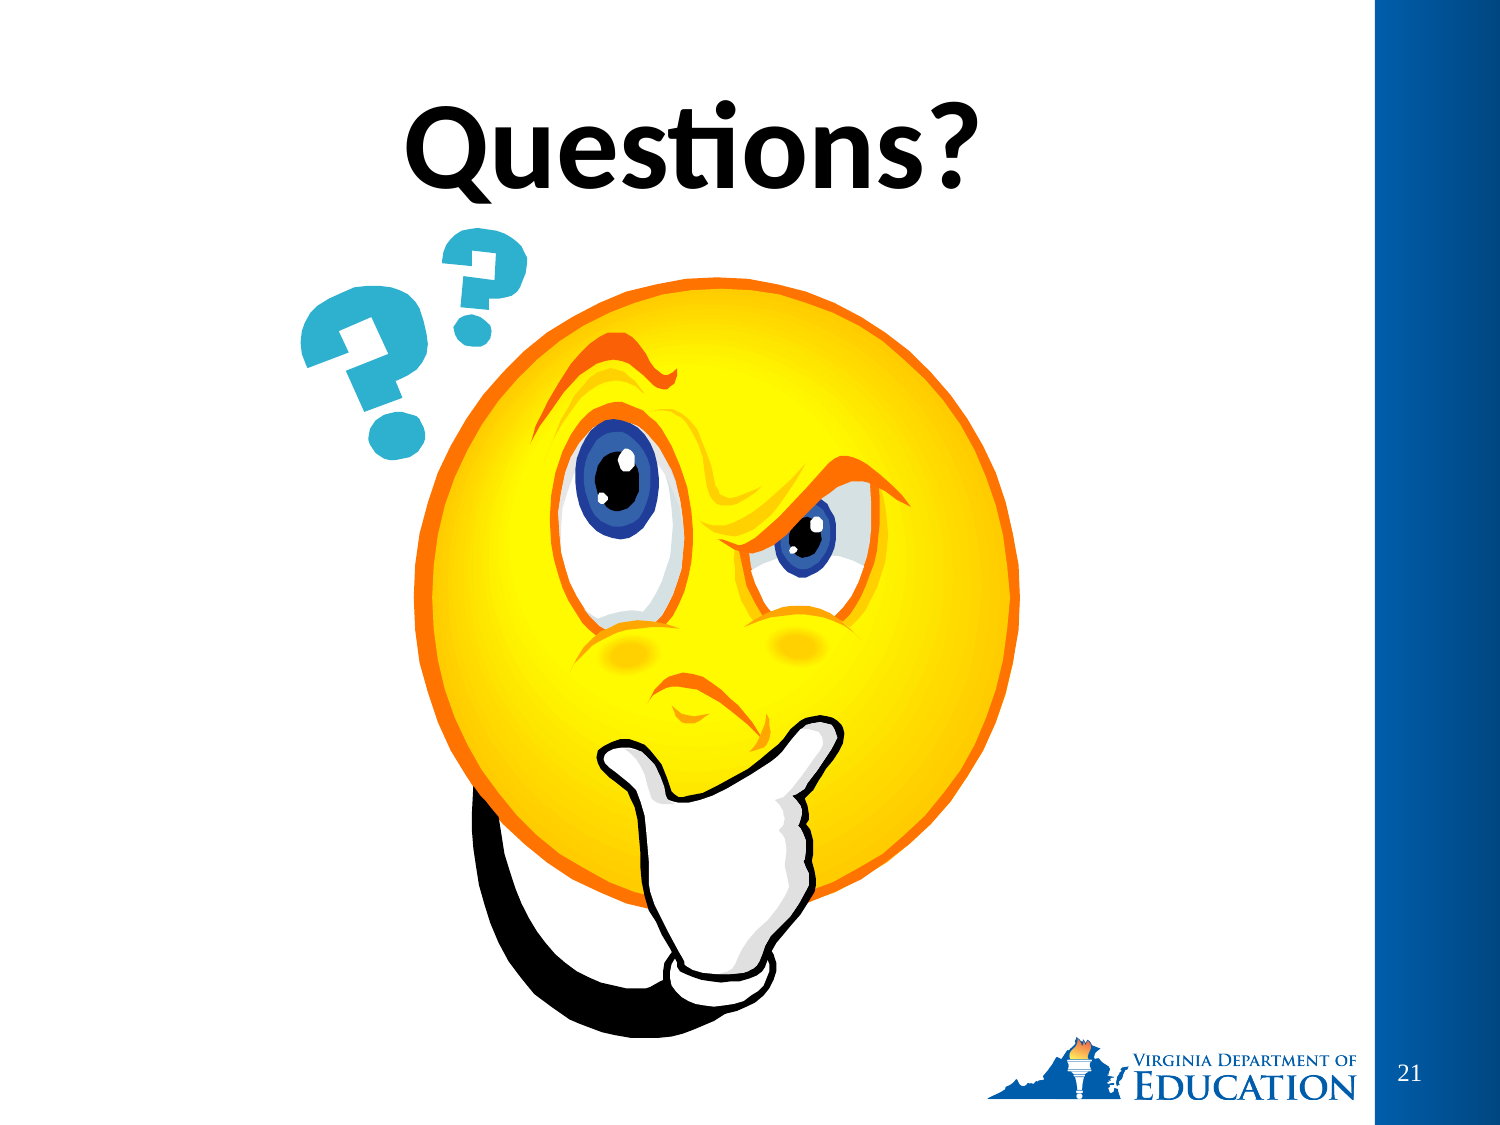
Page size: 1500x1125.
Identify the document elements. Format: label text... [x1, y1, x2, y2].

picture [297, 224, 1357, 1100]
title Questions? [75, 45, 1313, 233]
slide_number 21 [1374, 1042, 1438, 1100]
